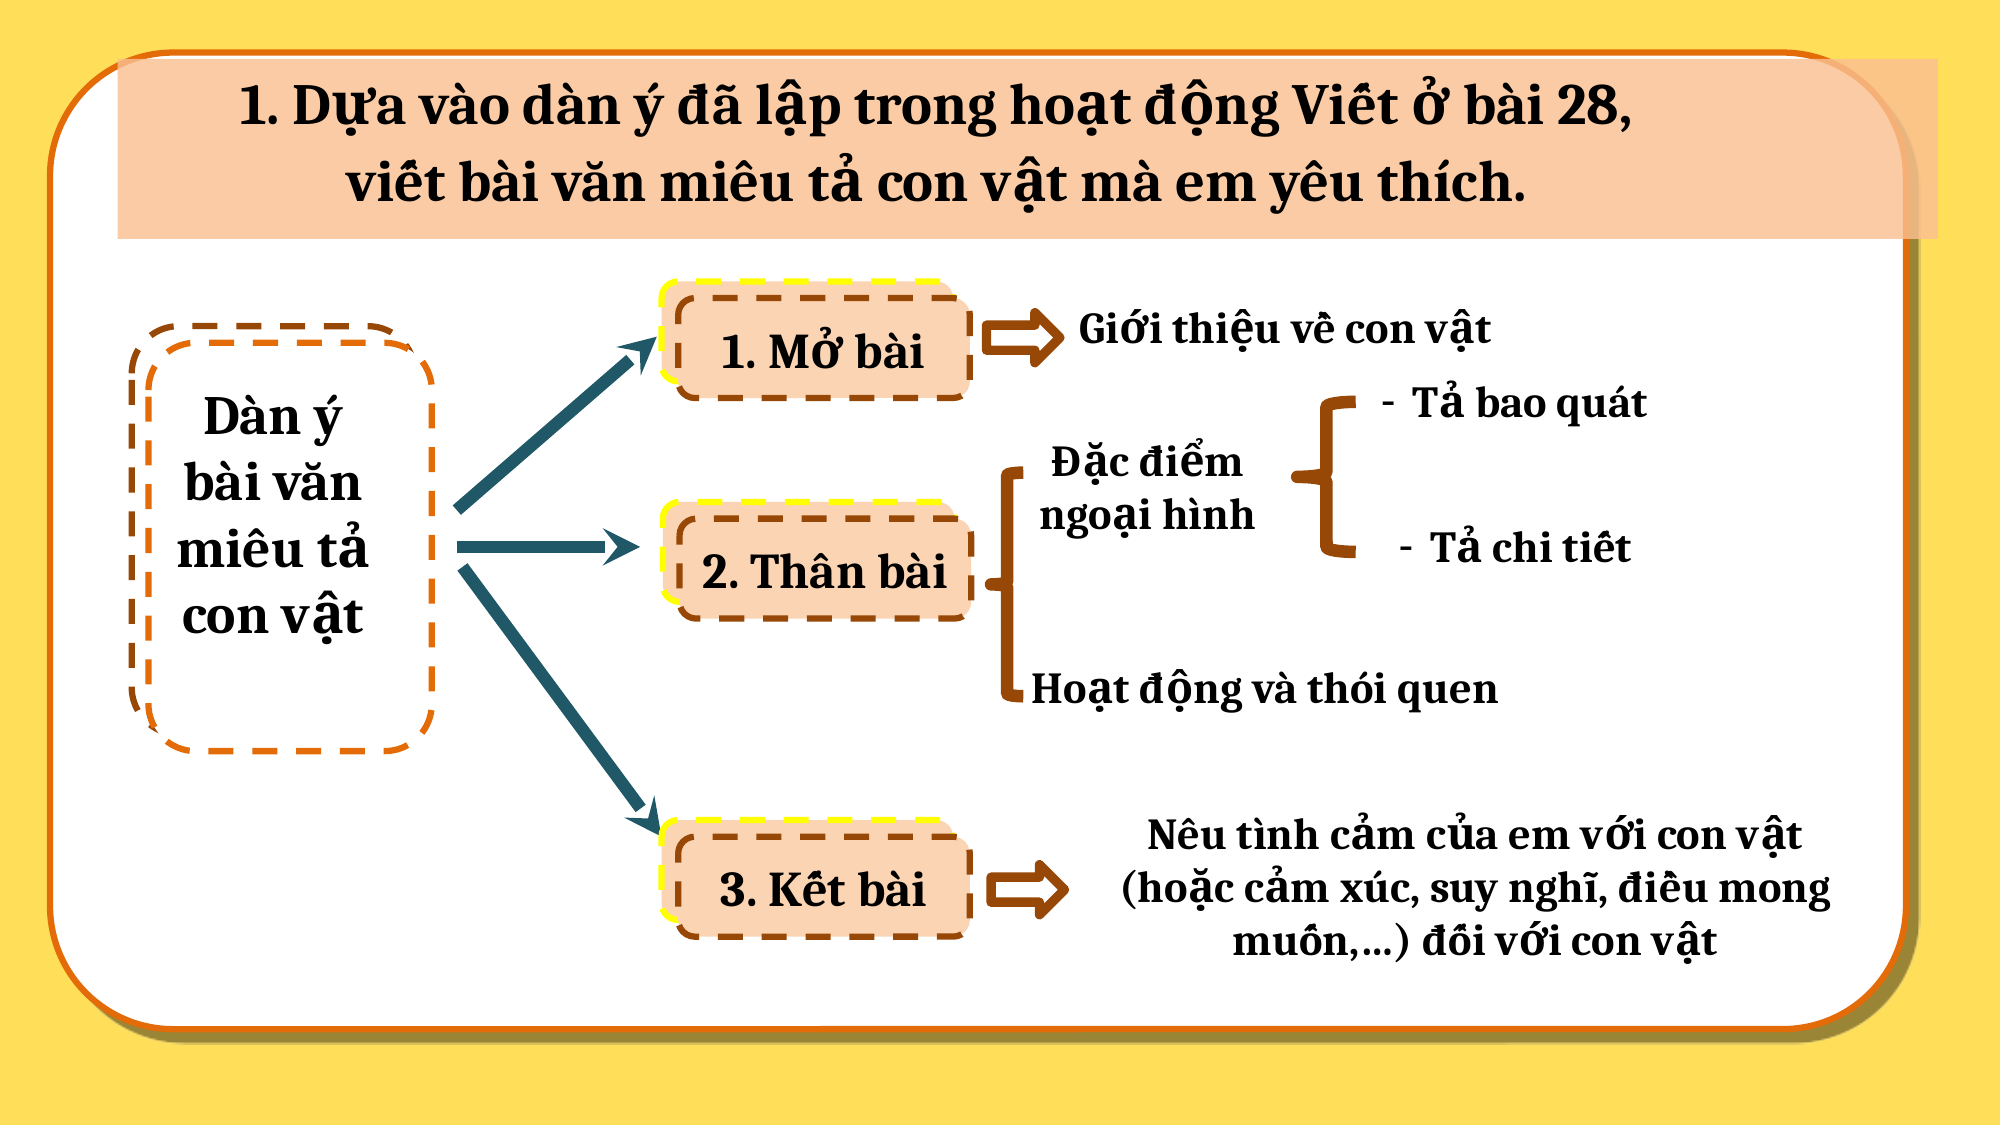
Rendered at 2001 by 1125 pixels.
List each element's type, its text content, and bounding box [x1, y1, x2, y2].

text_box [117, 52, 1938, 257]
text_box Nêu tình cảm của em với con vật (hoặc cảm xúc, suy nghĩ, điều mong muốn,…) đối với con vật [1077, 799, 1875, 970]
text_box Đặc điểm ngoại hình [994, 426, 1302, 544]
text_box Hoạt động và thói quen [1005, 653, 1526, 717]
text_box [661, 281, 970, 399]
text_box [661, 819, 970, 937]
text_box [50, 66, 1906, 1030]
text_box [1297, 401, 1356, 552]
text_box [462, 566, 662, 837]
text_box Giới thiệu về con vật [1069, 293, 1704, 358]
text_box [131, 326, 432, 752]
text_box [991, 472, 1024, 697]
text_box [986, 312, 1060, 363]
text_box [456, 336, 657, 511]
text_box Tả bao quát [1297, 368, 1740, 432]
text_box Tả chi tiết [1347, 512, 1692, 577]
text_box [991, 864, 1065, 915]
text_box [662, 501, 972, 619]
